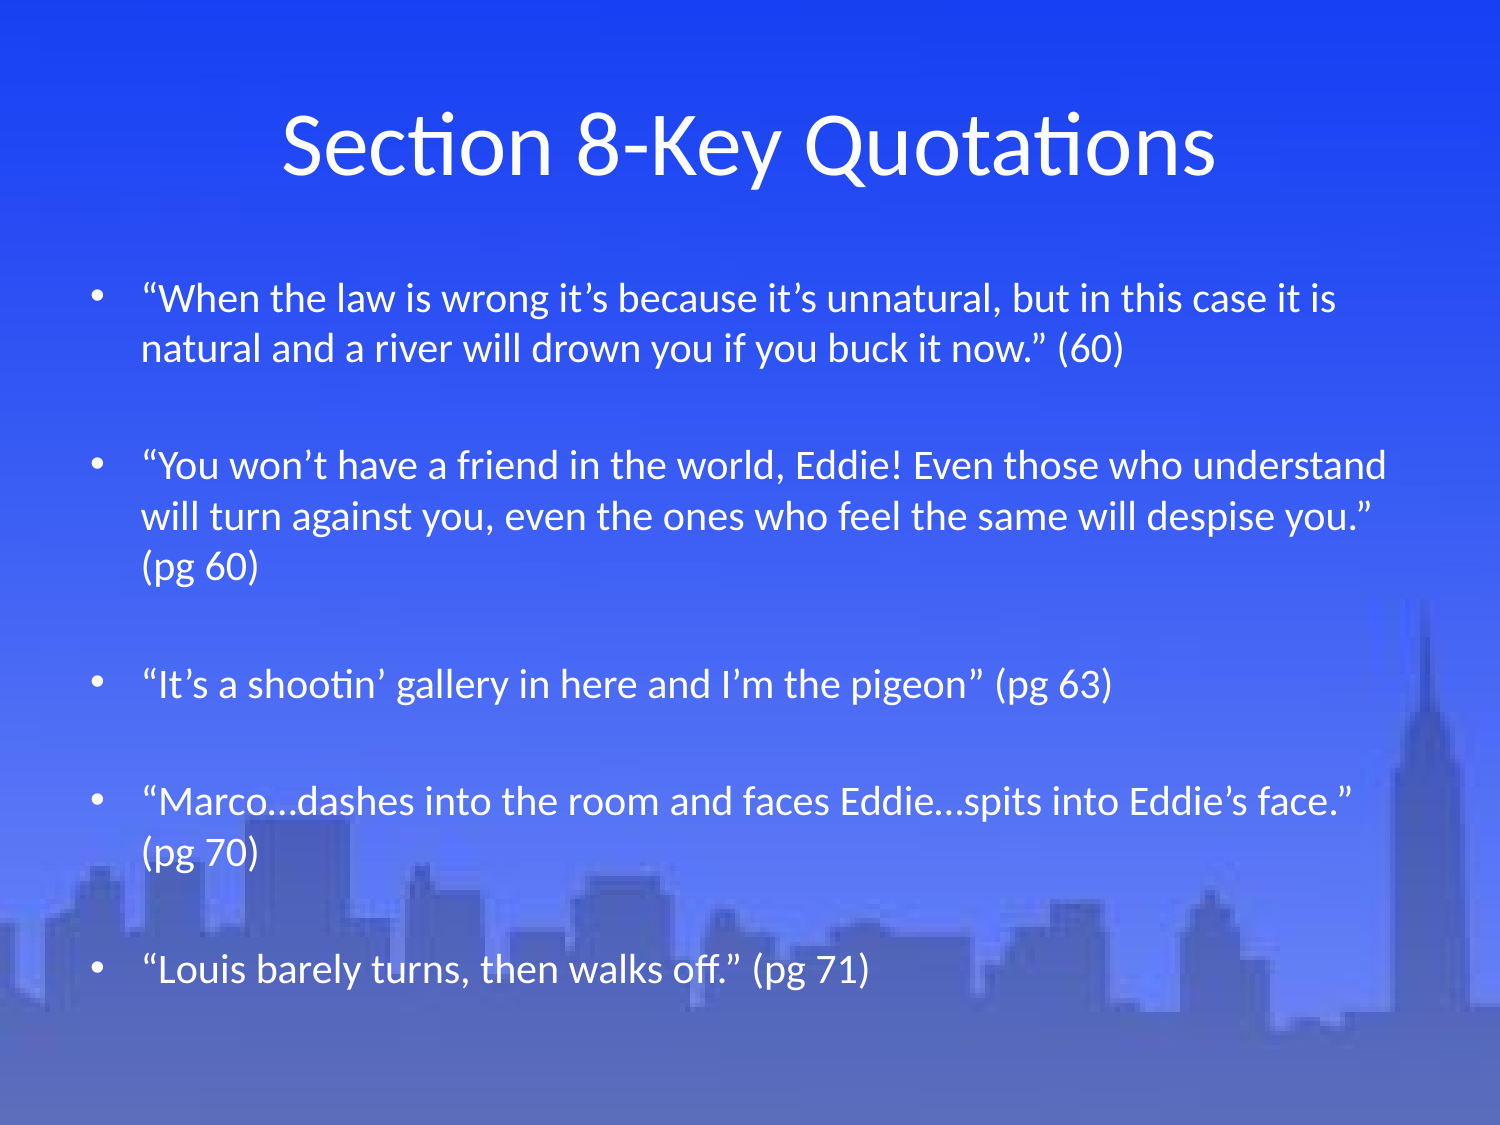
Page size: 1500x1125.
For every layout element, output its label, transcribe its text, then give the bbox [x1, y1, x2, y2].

picture [0, 0, 1500, 1125]
title Section 8-Key Quotations [75, 45, 1425, 233]
list “When the law is wrong it’s because it’s unnatural, but in this case it is natural and a river will drown you if you buck it now.” (60) “You won’t have a friend in the world, Eddie! Even those who understand will turn against you, even the ones who feel the same will despise you.” (pg 60) “It’s a shootin’ gallery in here and I’m the pigeon” (pg 63) “Marco…dashes into the room and faces Eddie…spits into Eddie’s face.” (pg 70) “Louis barely turns, then walks off.” (pg 71) [75, 262, 1425, 1005]
